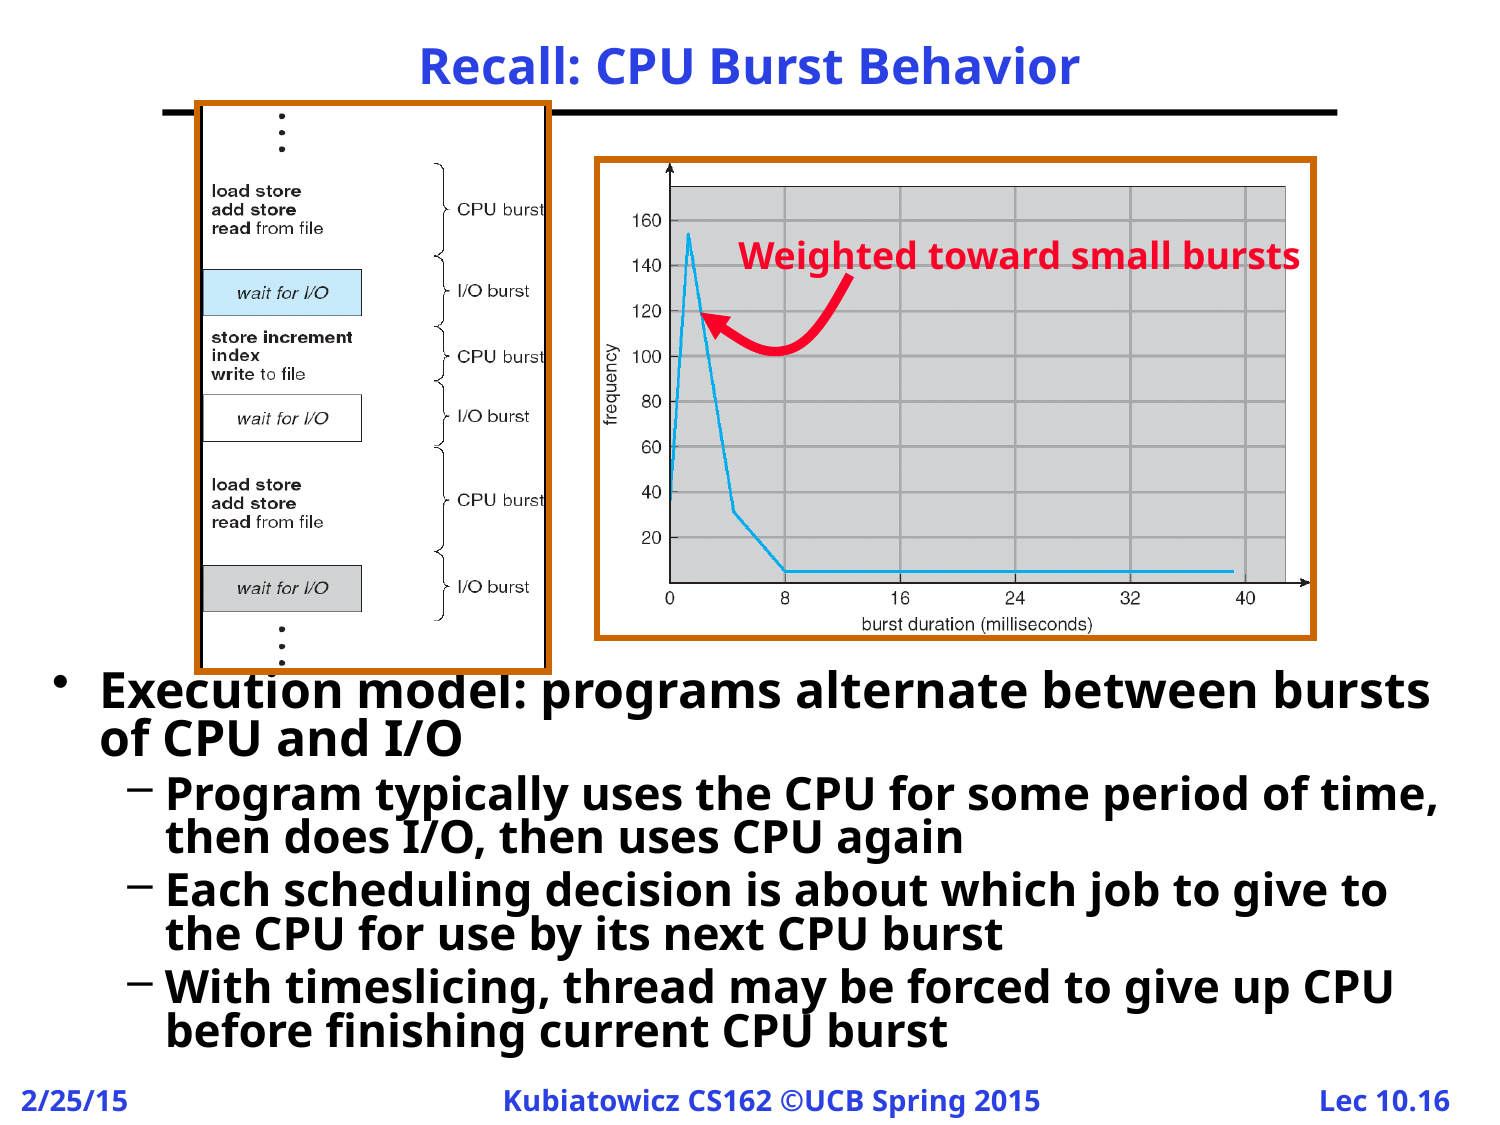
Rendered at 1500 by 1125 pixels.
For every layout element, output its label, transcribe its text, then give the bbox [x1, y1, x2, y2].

list Execution model: programs alternate between bursts of CPU and I/O Program typically uses the CPU for some period of time, then does I/O, then uses CPU again Each scheduling decision is about which job to give to the CPU for use by its next CPU burst With timeslicing, thread may be forced to give up CPU before finishing current CPU burst [37, 662, 1475, 1075]
picture [199, 105, 546, 669]
title Recall: CPU Burst Behavior [162, 24, 1338, 113]
picture [599, 162, 1311, 636]
